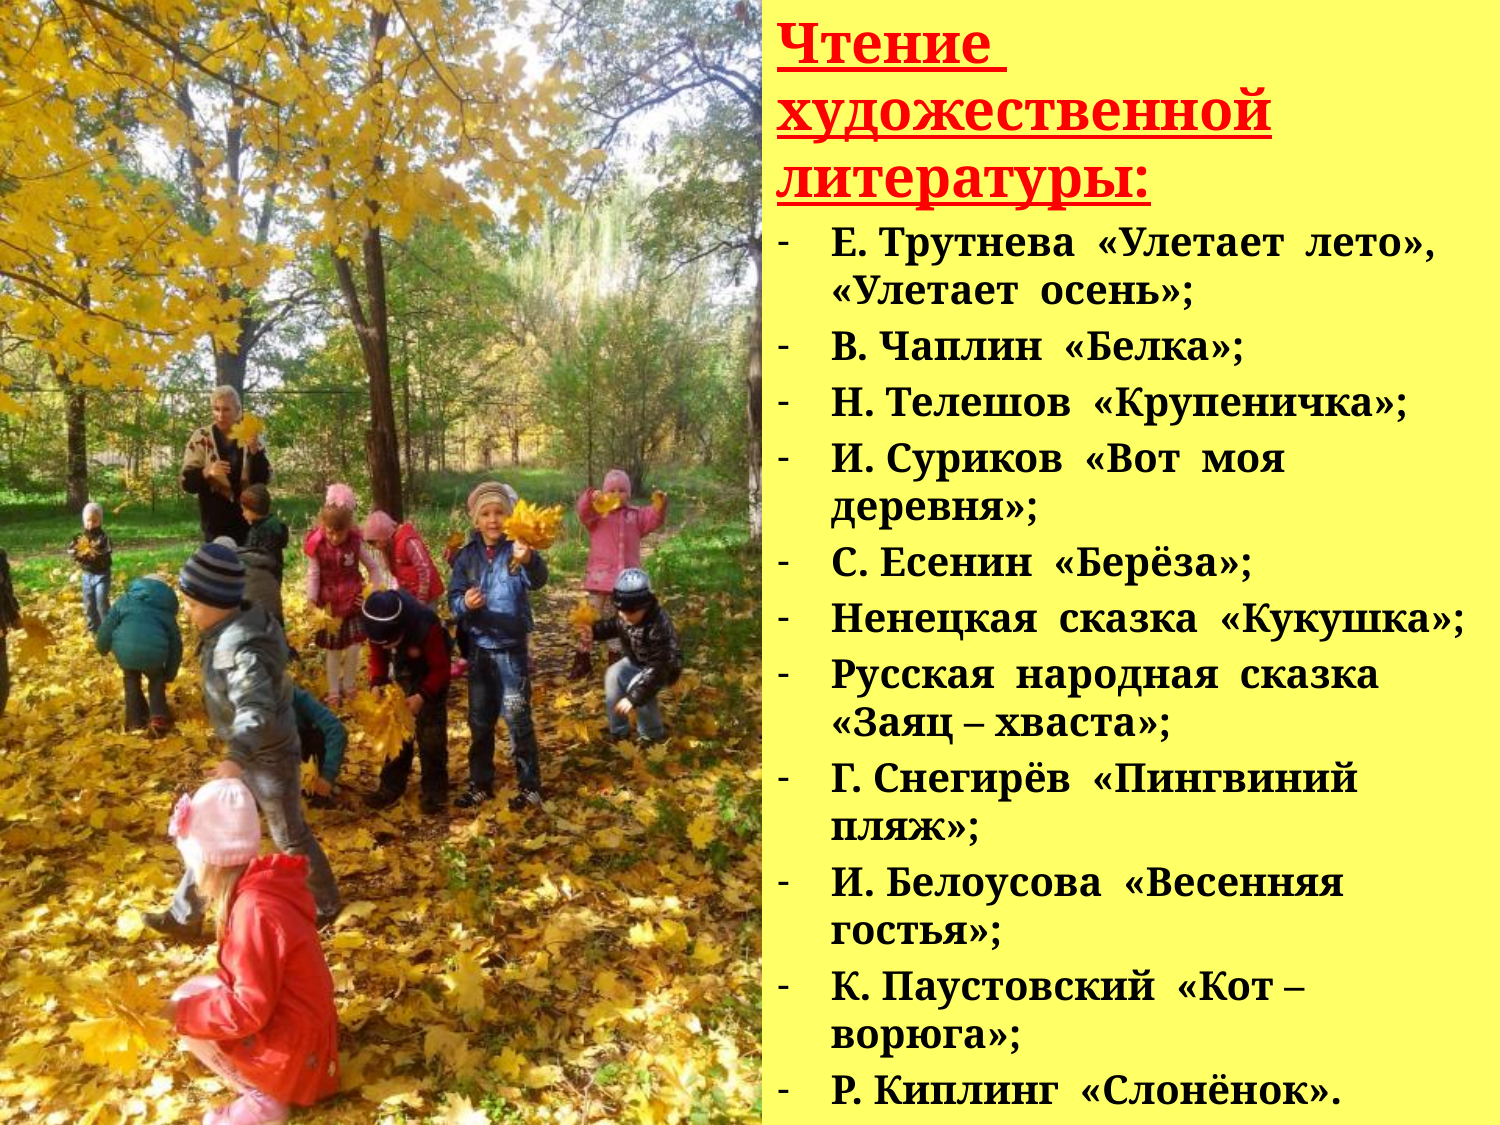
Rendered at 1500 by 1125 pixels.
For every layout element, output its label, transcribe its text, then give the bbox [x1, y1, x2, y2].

list Чтение художественной литературы: Е. Трутнева «Улетает лето», «Улетает осень»; В. Чаплин «Белка»; Н. Телешов «Крупеничка»; И. Суриков «Вот моя деревня»; С. Есенин «Берёза»; Ненецкая сказка «Кукушка»; Русская народная сказка «Заяц – хваста»; Г. Снегирёв «Пингвиний пляж»; И. Белоусова «Весенняя гостья»; К. Паустовский «Кот – ворюга»; Р. Киплинг «Слонёнок». [762, 0, 1500, 1125]
picture [0, 0, 762, 1125]
